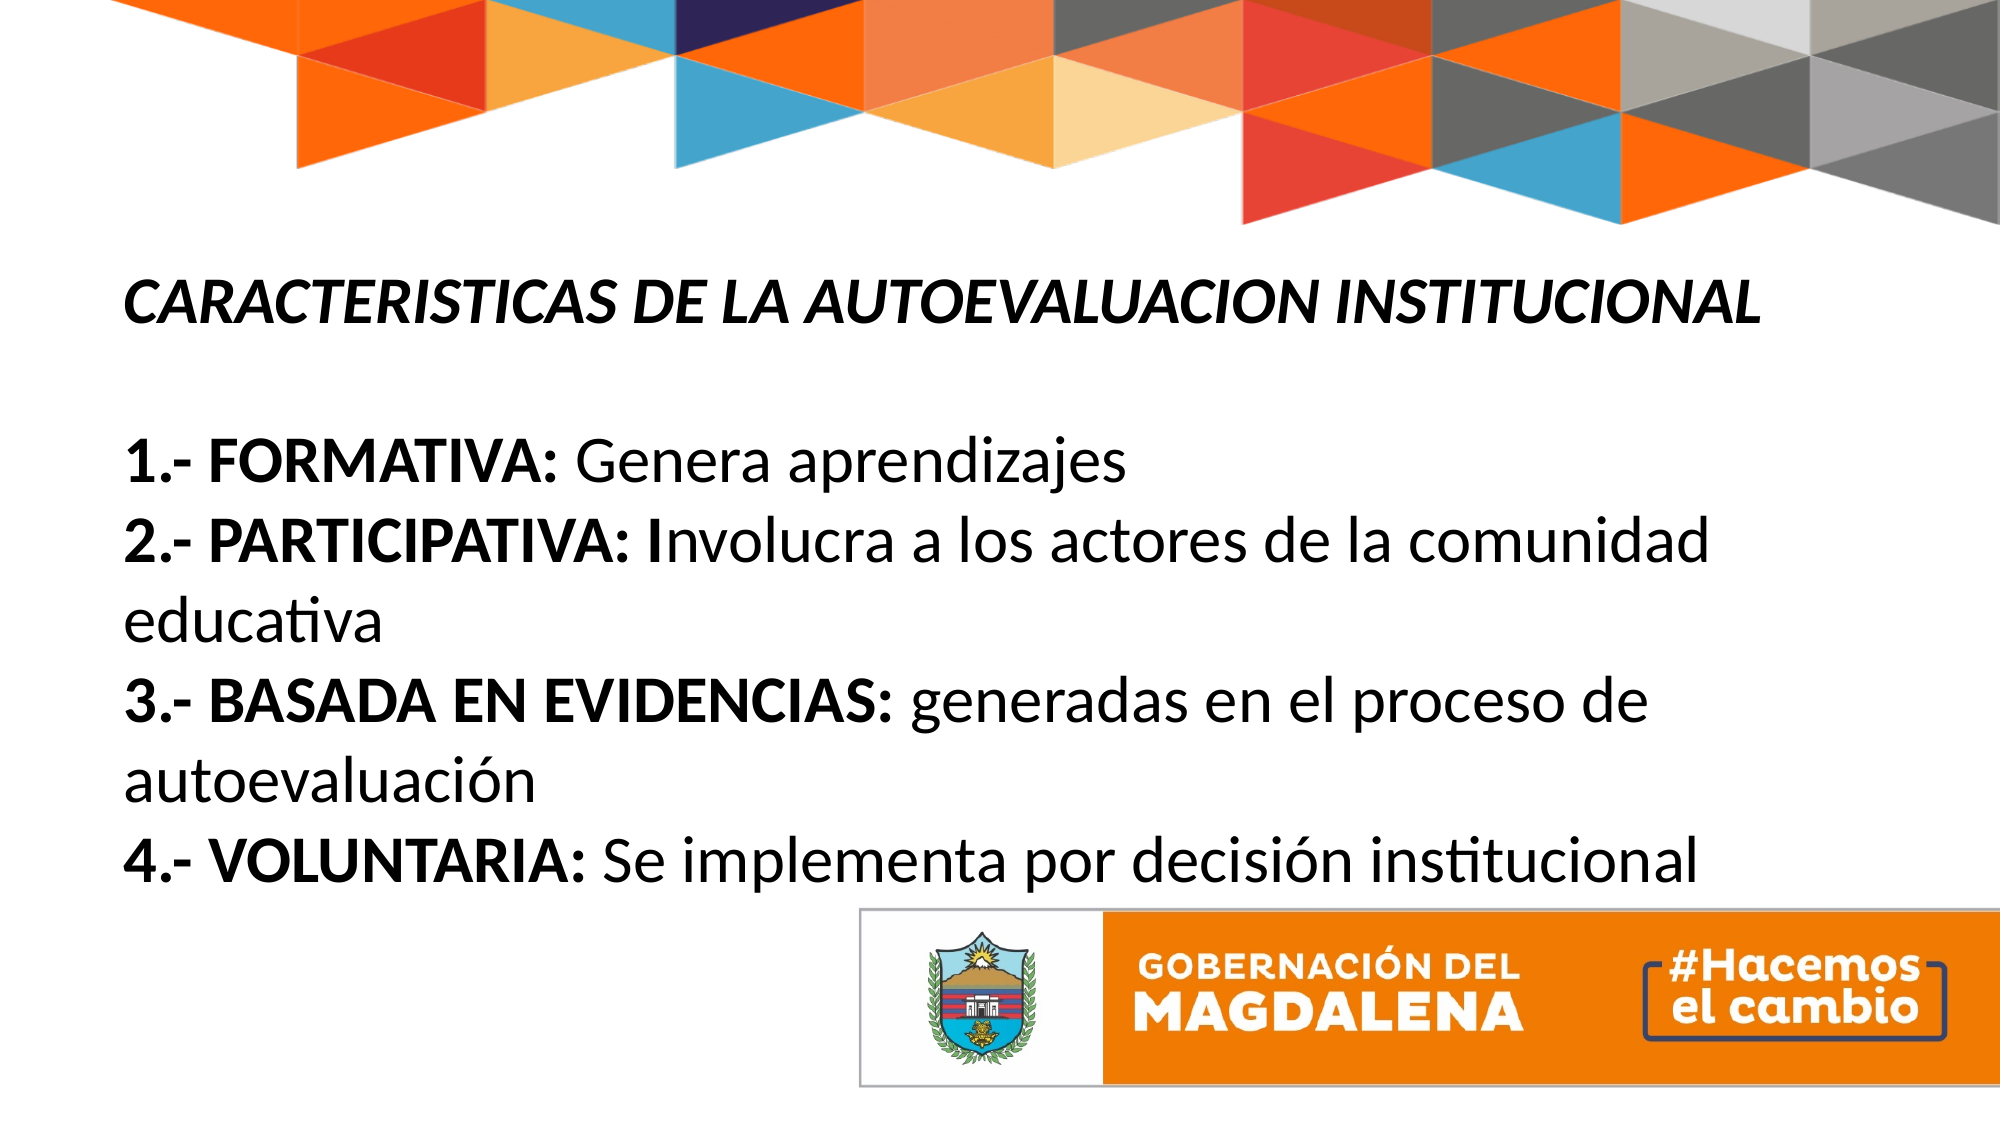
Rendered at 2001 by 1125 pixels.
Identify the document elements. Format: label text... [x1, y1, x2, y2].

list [108, 0, 2000, 225]
picture [858, 907, 2000, 1096]
text_box CARACTERISTICAS DE LA AUTOEVALUACION INSTITUCIONAL 1.- FORMATIVA: Genera aprendizajes 2.- PARTICIPATIVA: Involucra a los actores de la comunidad educativa 3.- BASADA EN EVIDENCIAS: generadas en el proceso de autoevaluación 4.- VOLUNTARIA: Se implementa por decisión institucional [108, 249, 1883, 1004]
